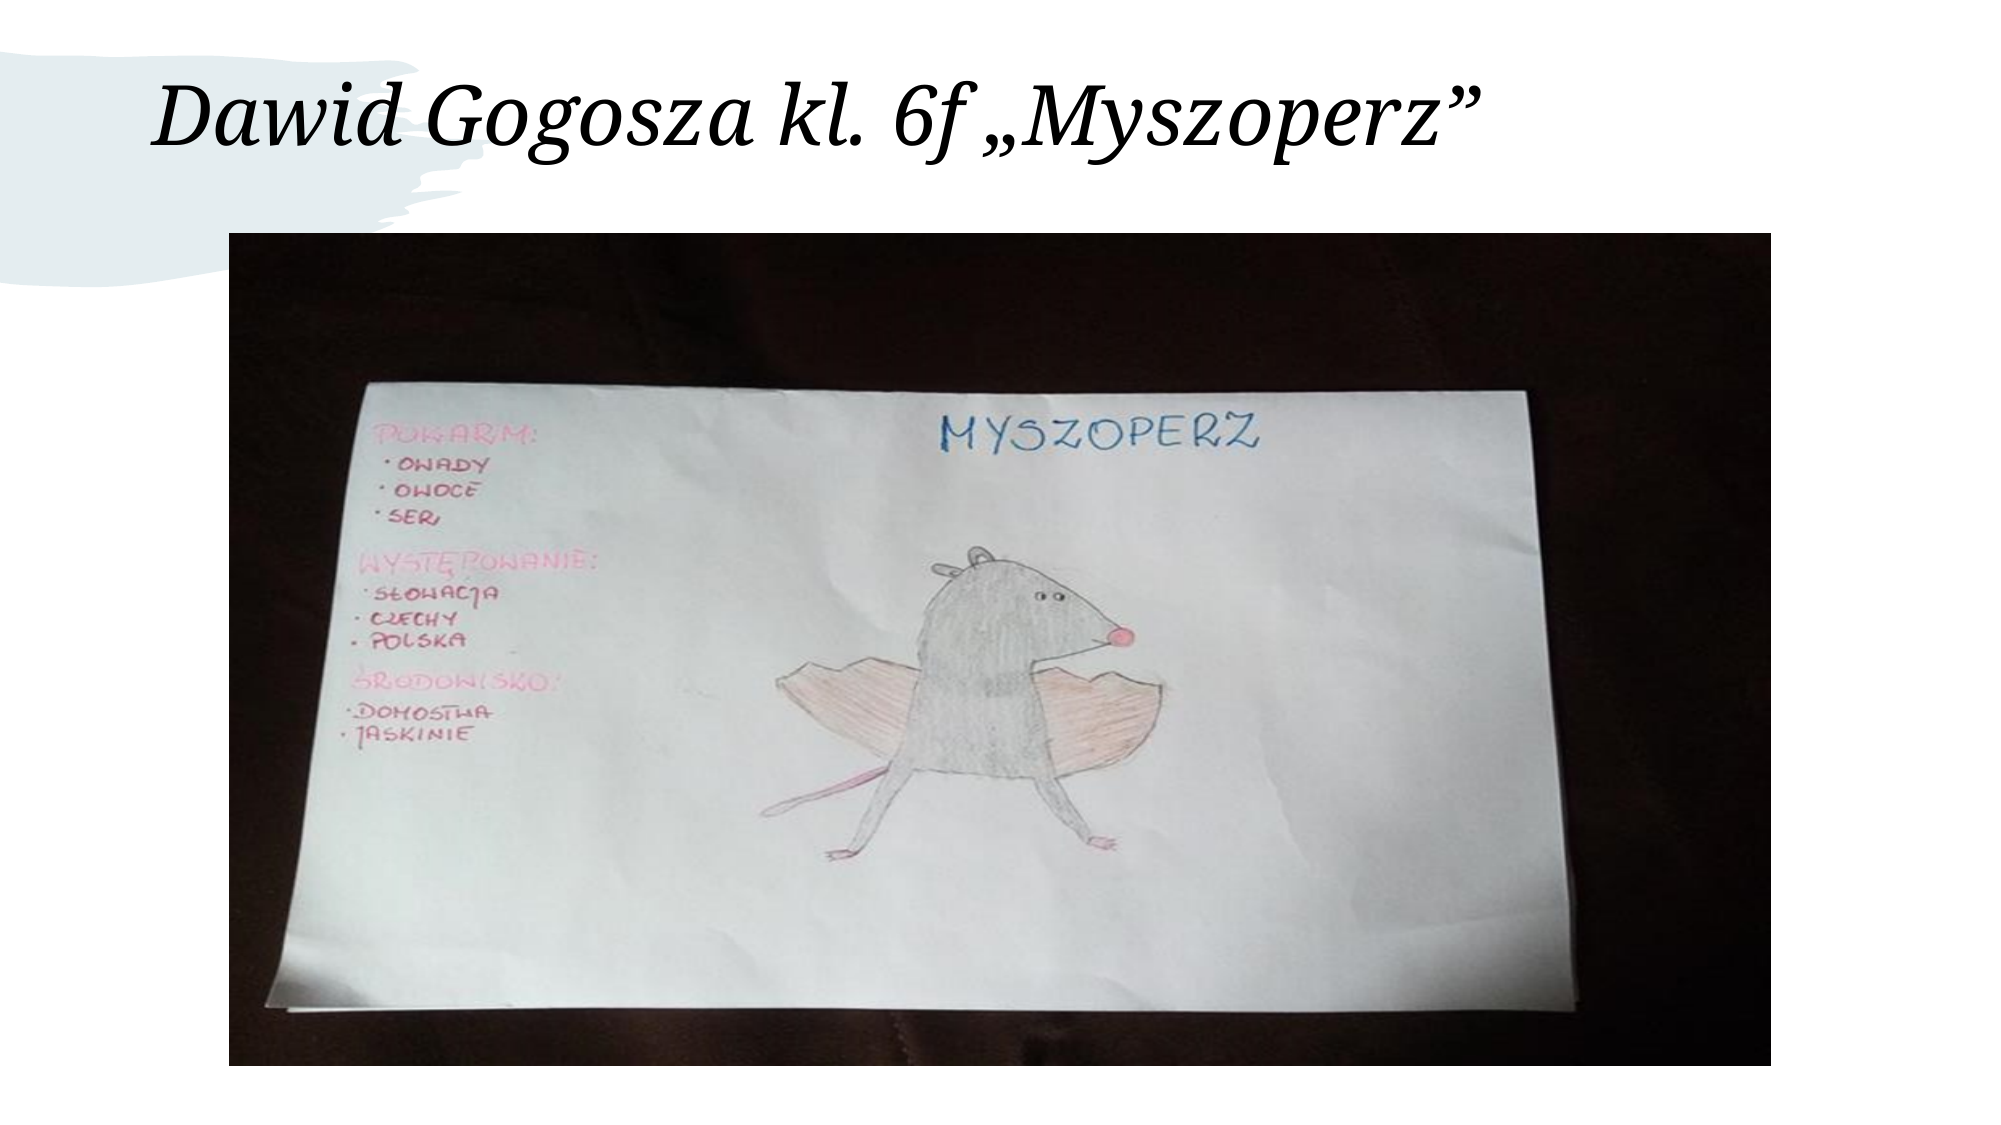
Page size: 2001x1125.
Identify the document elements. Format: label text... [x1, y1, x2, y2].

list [229, 233, 1771, 1066]
title Dawid Gogosza kl. 6f „Myszoperz” [137, 59, 1863, 278]
